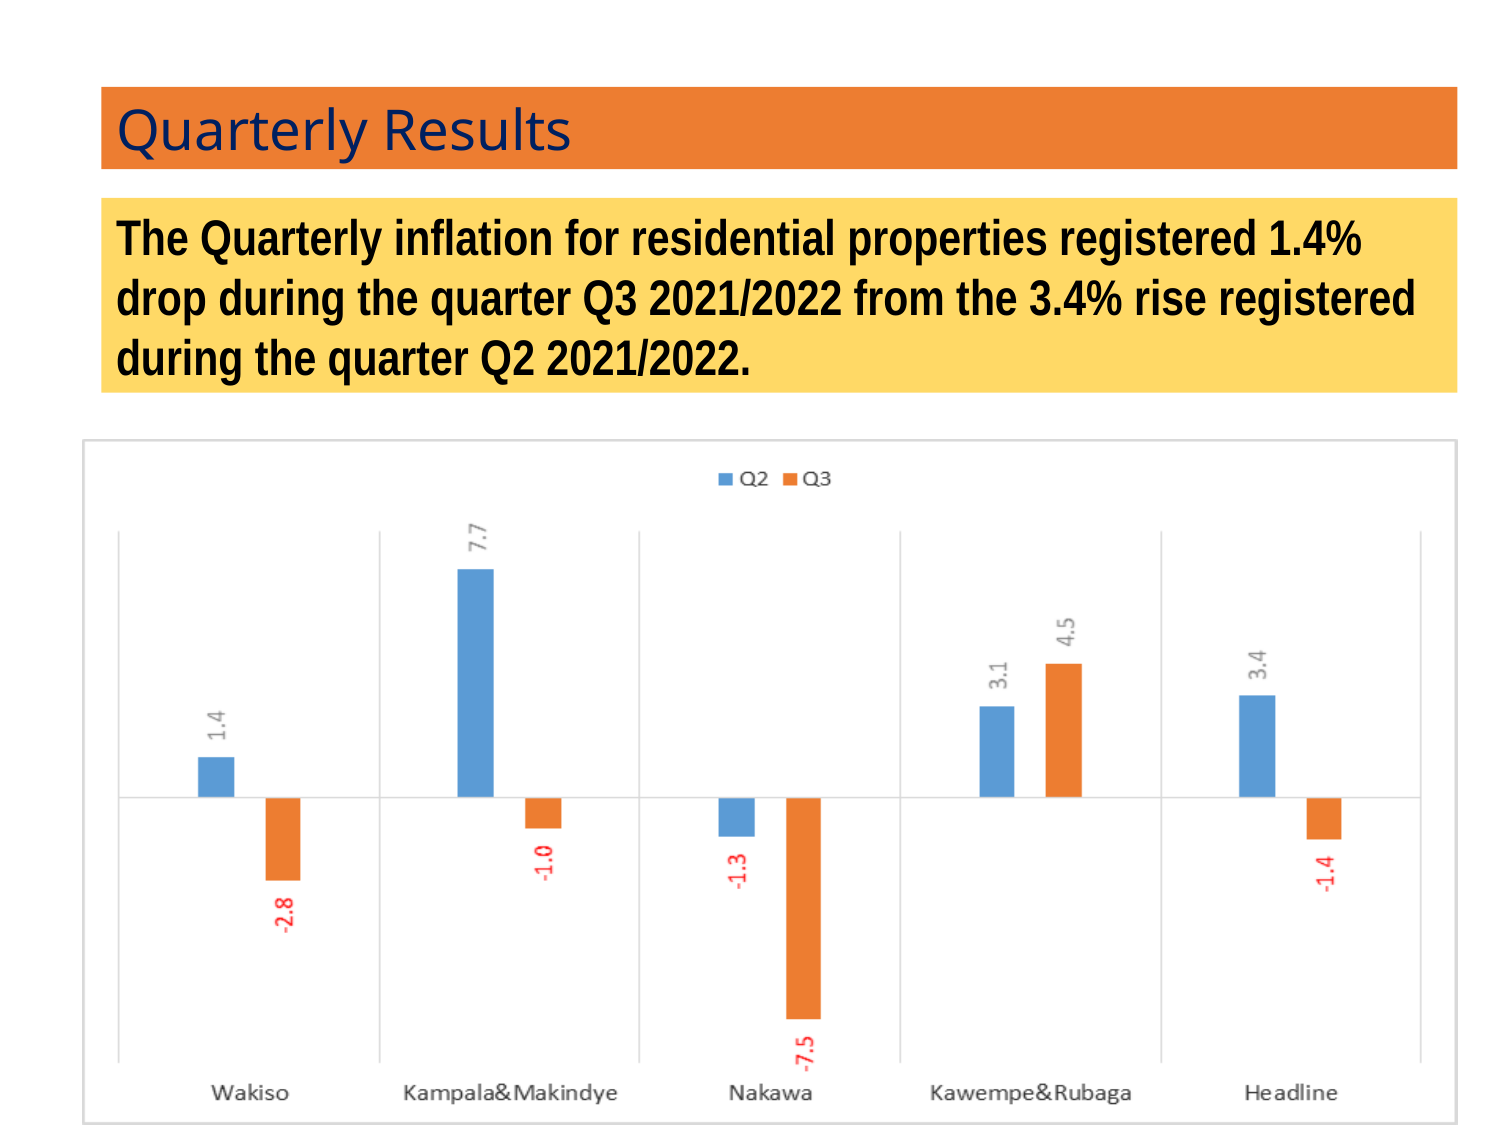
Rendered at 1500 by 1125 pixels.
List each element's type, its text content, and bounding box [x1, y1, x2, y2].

text_box Quarterly Results [101, 86, 1458, 170]
text_box The Quarterly inflation for residential properties registered 1.4% drop during the quarter Q3 2021/2022 from the 3.4% rise registered during the quarter Q2 2021/2022. [101, 197, 1458, 393]
picture [82, 439, 1458, 1125]
